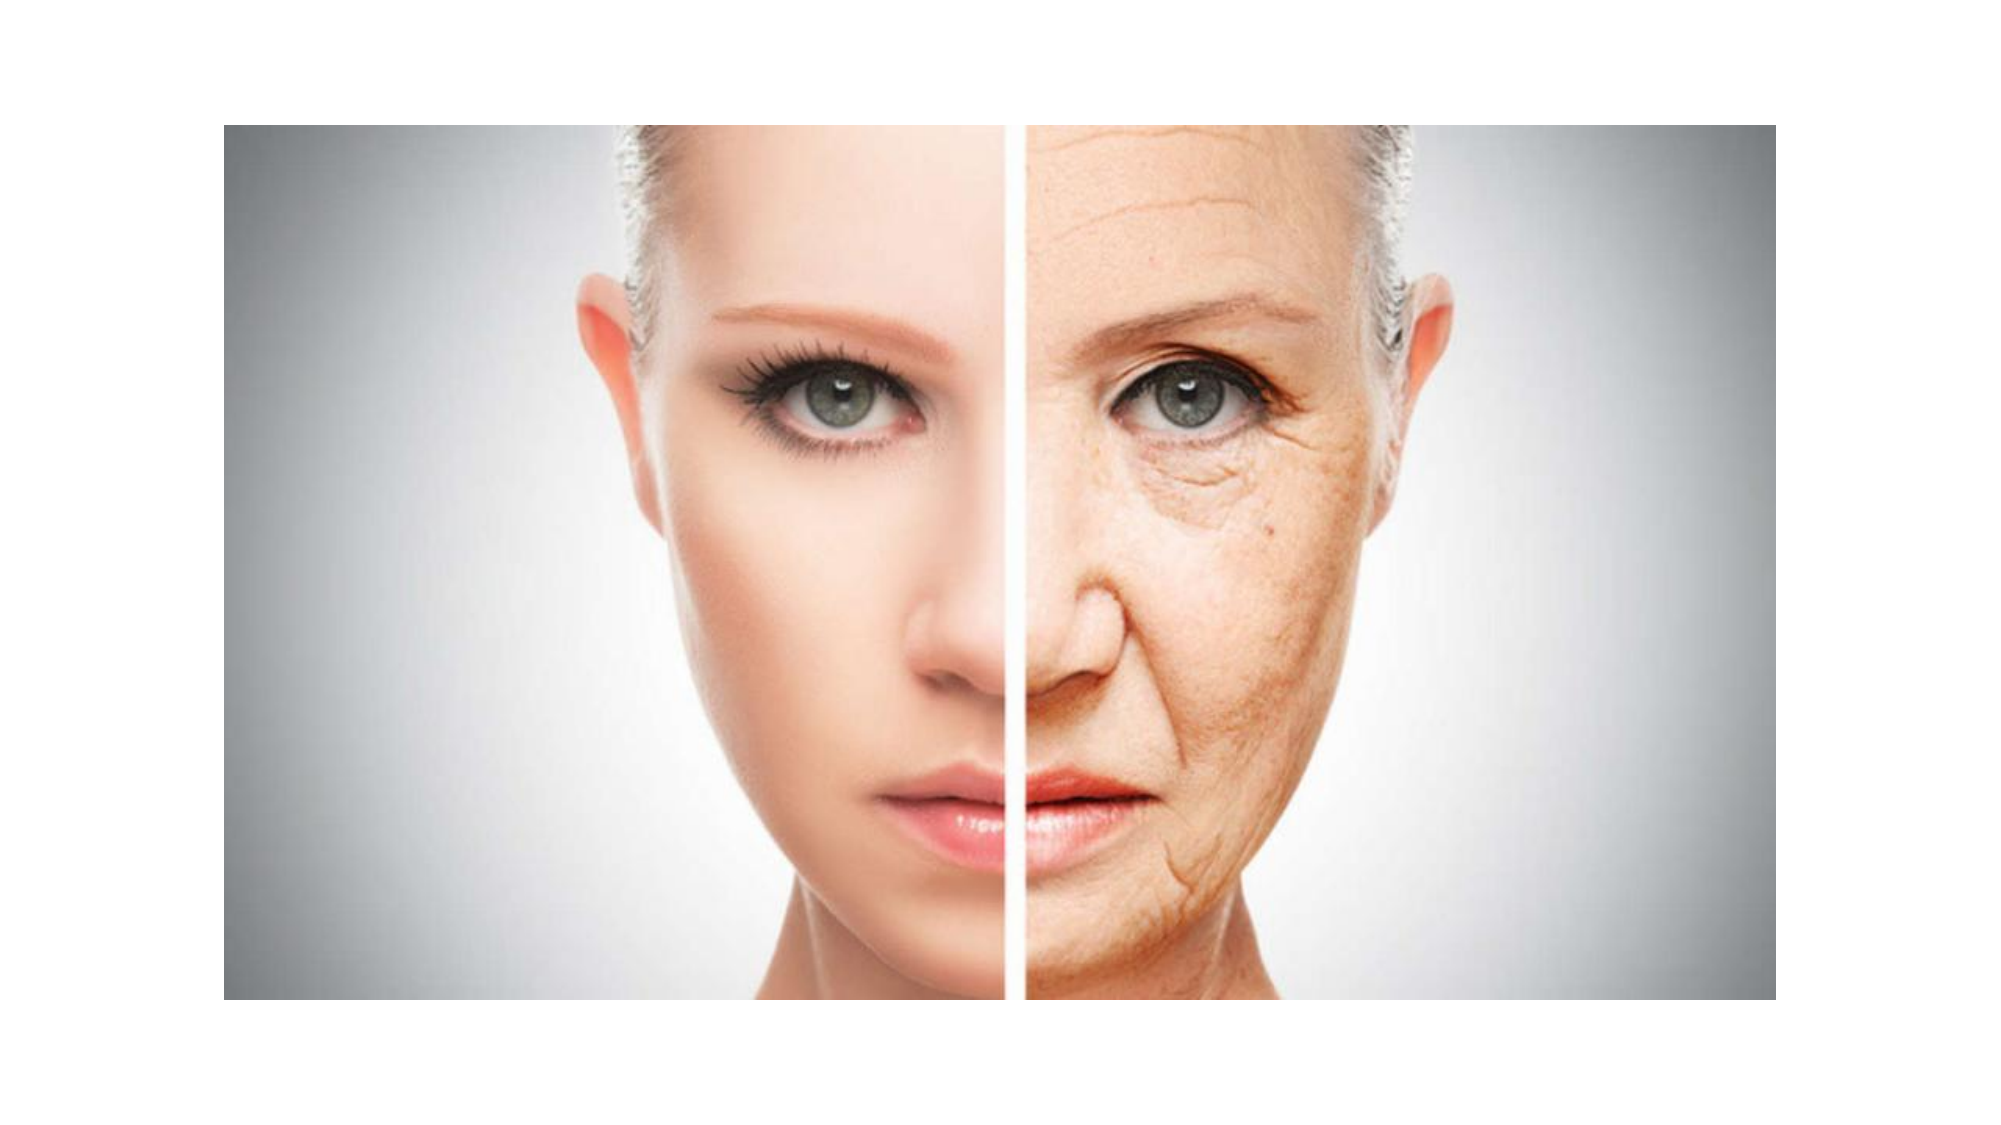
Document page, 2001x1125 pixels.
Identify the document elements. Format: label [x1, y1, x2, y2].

picture [224, 125, 1776, 1000]
